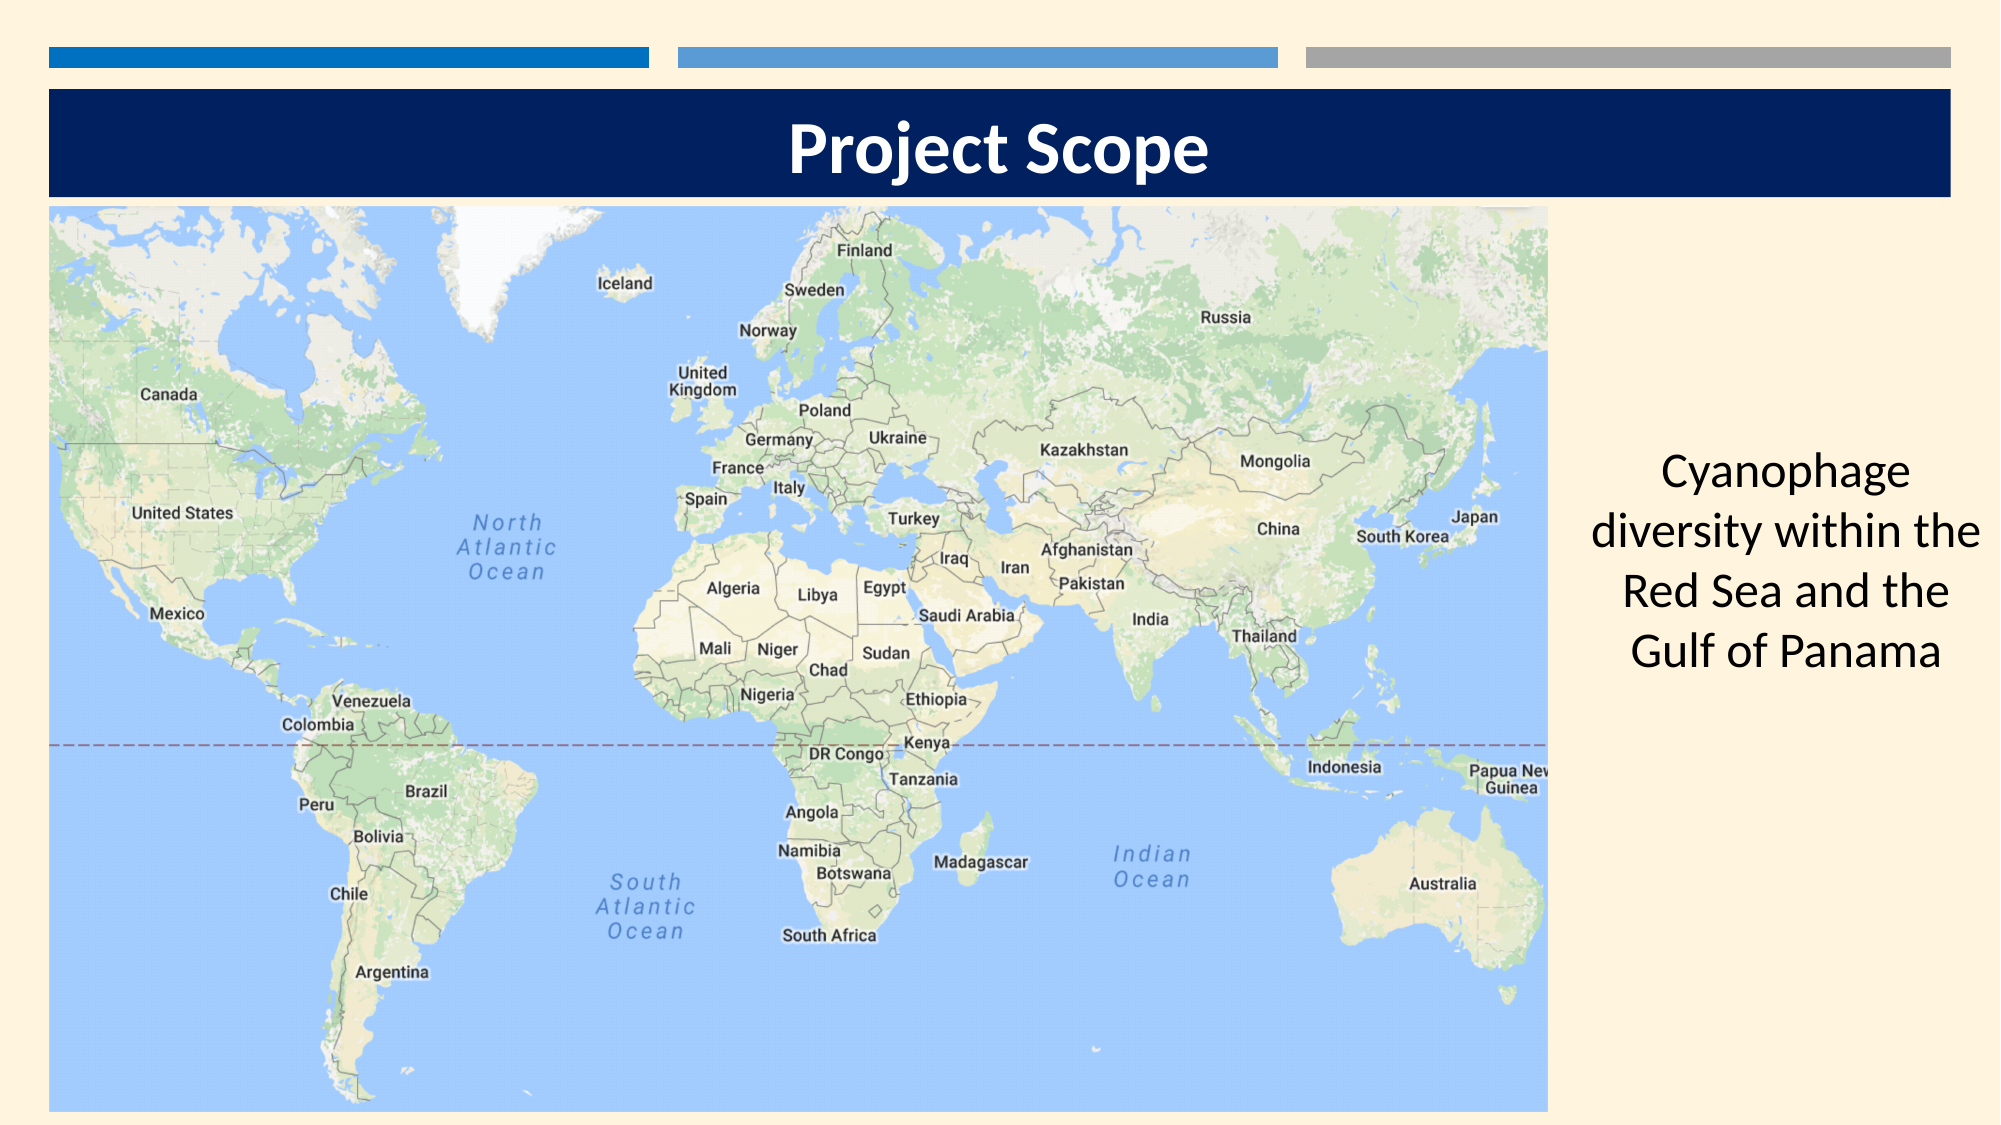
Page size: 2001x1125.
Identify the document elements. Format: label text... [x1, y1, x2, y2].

picture [49, 206, 1548, 1112]
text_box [49, 57, 1951, 198]
text_box Cyanophage diversity within the Red Sea and the Gulf of Panama [1572, 430, 2000, 686]
